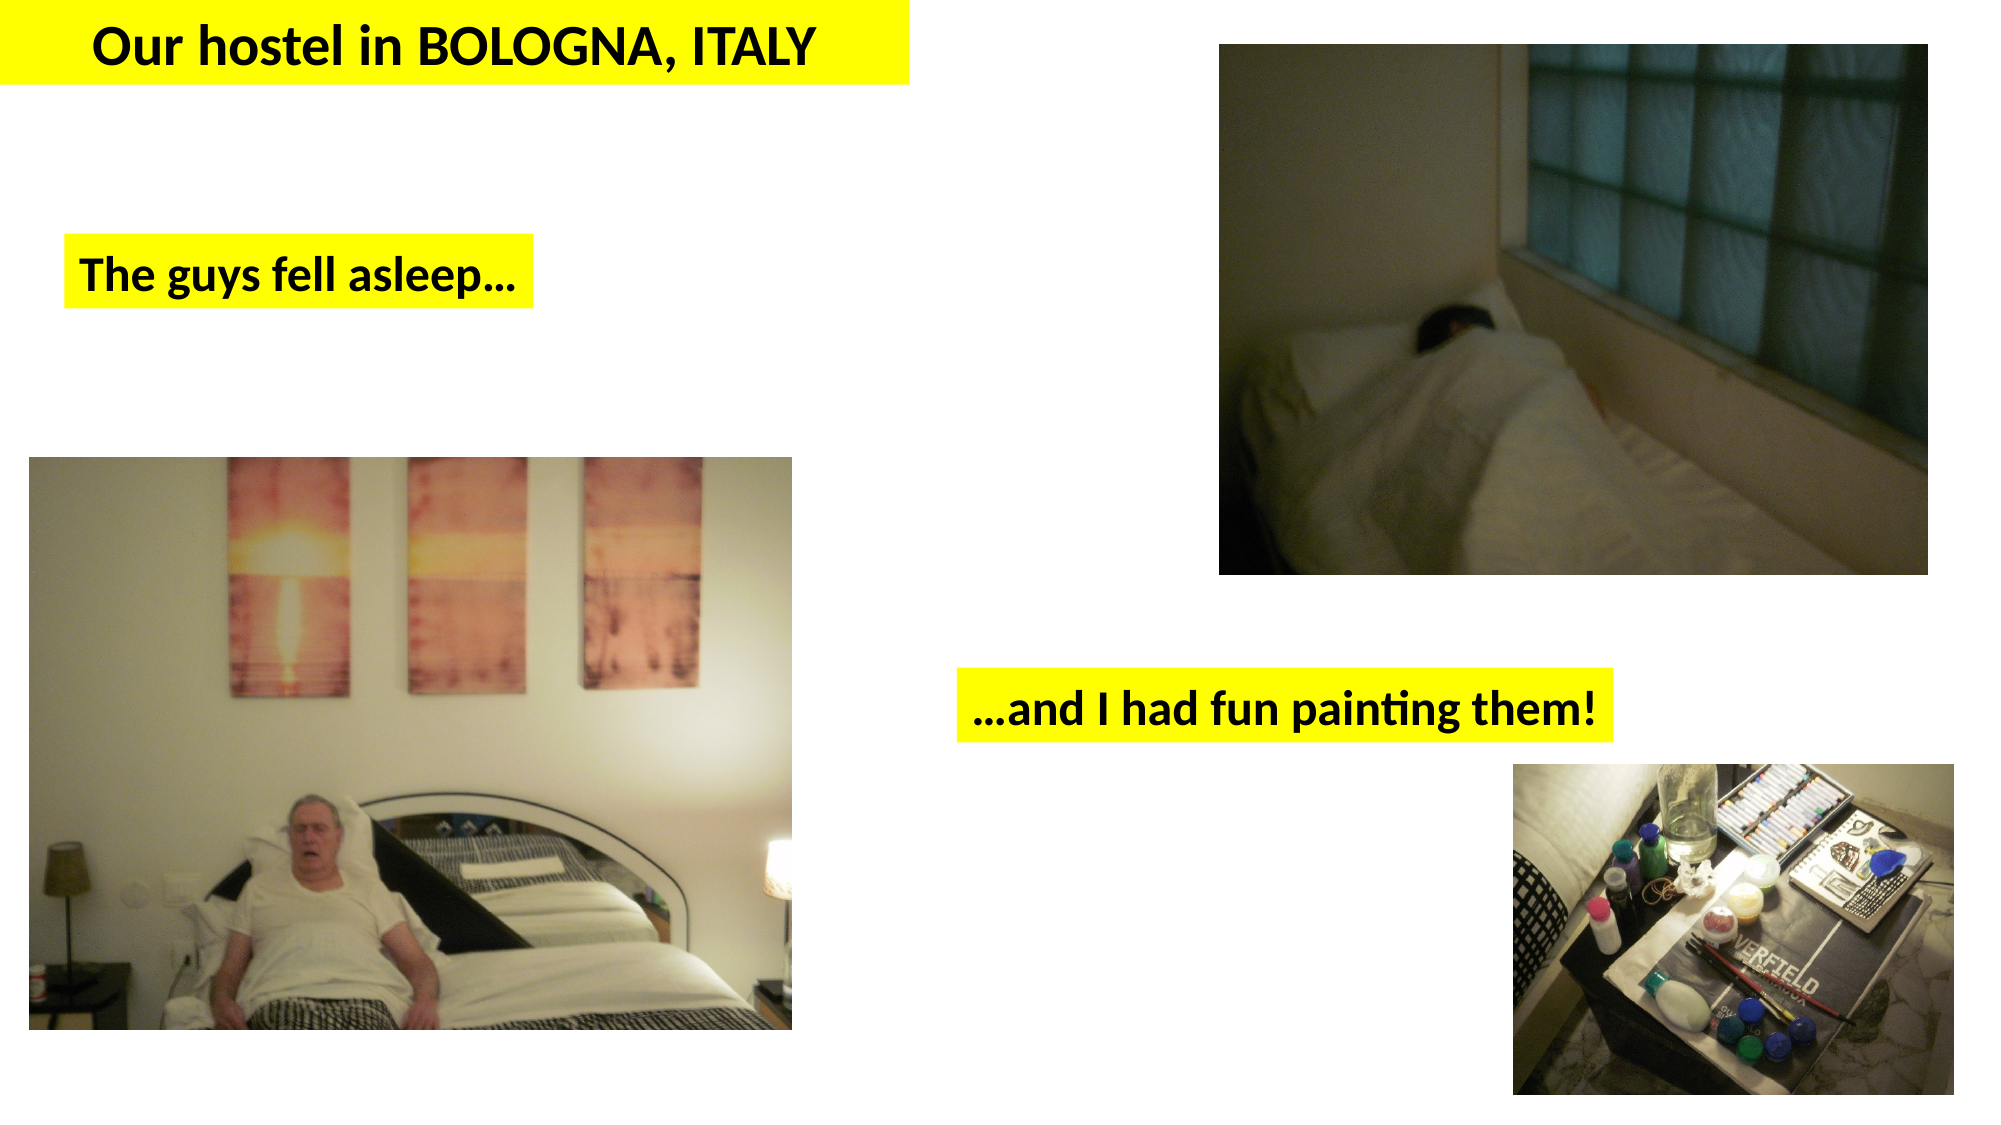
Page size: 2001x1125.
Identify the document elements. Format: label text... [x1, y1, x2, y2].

picture [1513, 764, 1954, 1095]
text_box The guys fell asleep… [64, 233, 533, 309]
picture [1219, 44, 1928, 575]
text_box Our hostel in BOLOGNA, ITALY [0, 0, 909, 85]
text_box …and I had fun painting them! [956, 667, 1614, 743]
picture [29, 457, 792, 1030]
